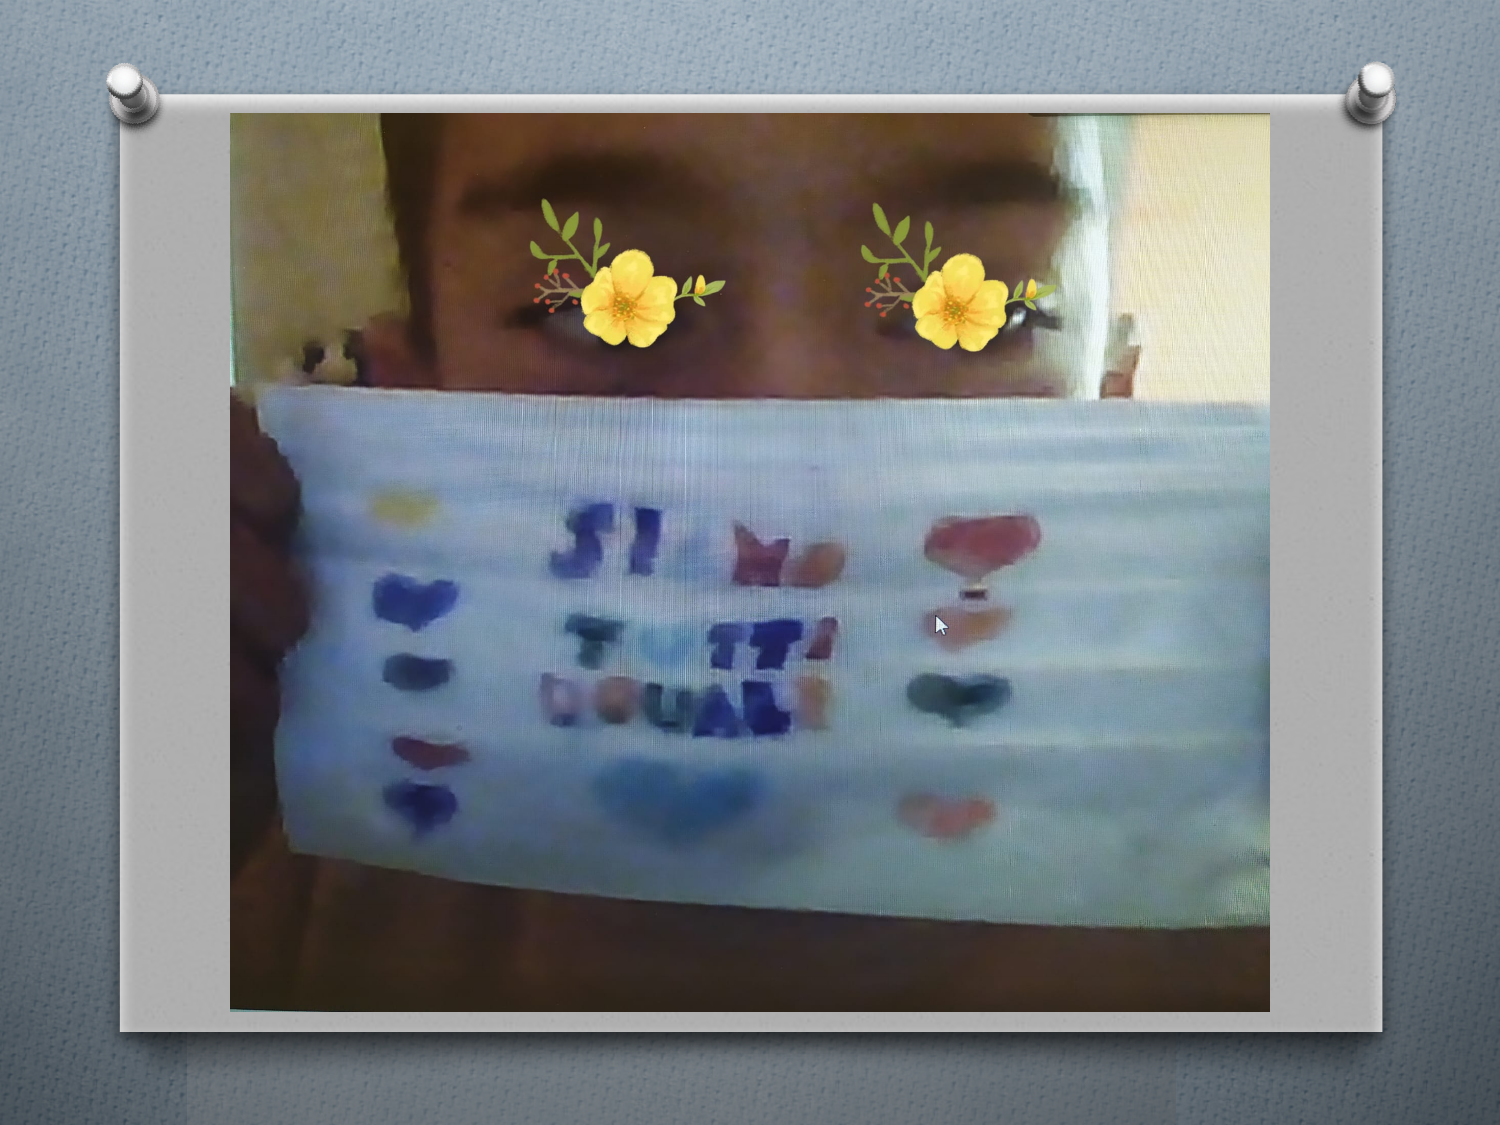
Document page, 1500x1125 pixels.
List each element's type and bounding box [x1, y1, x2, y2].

picture [1317, 35, 1439, 156]
picture [229, 113, 1270, 1012]
picture [75, 29, 198, 153]
